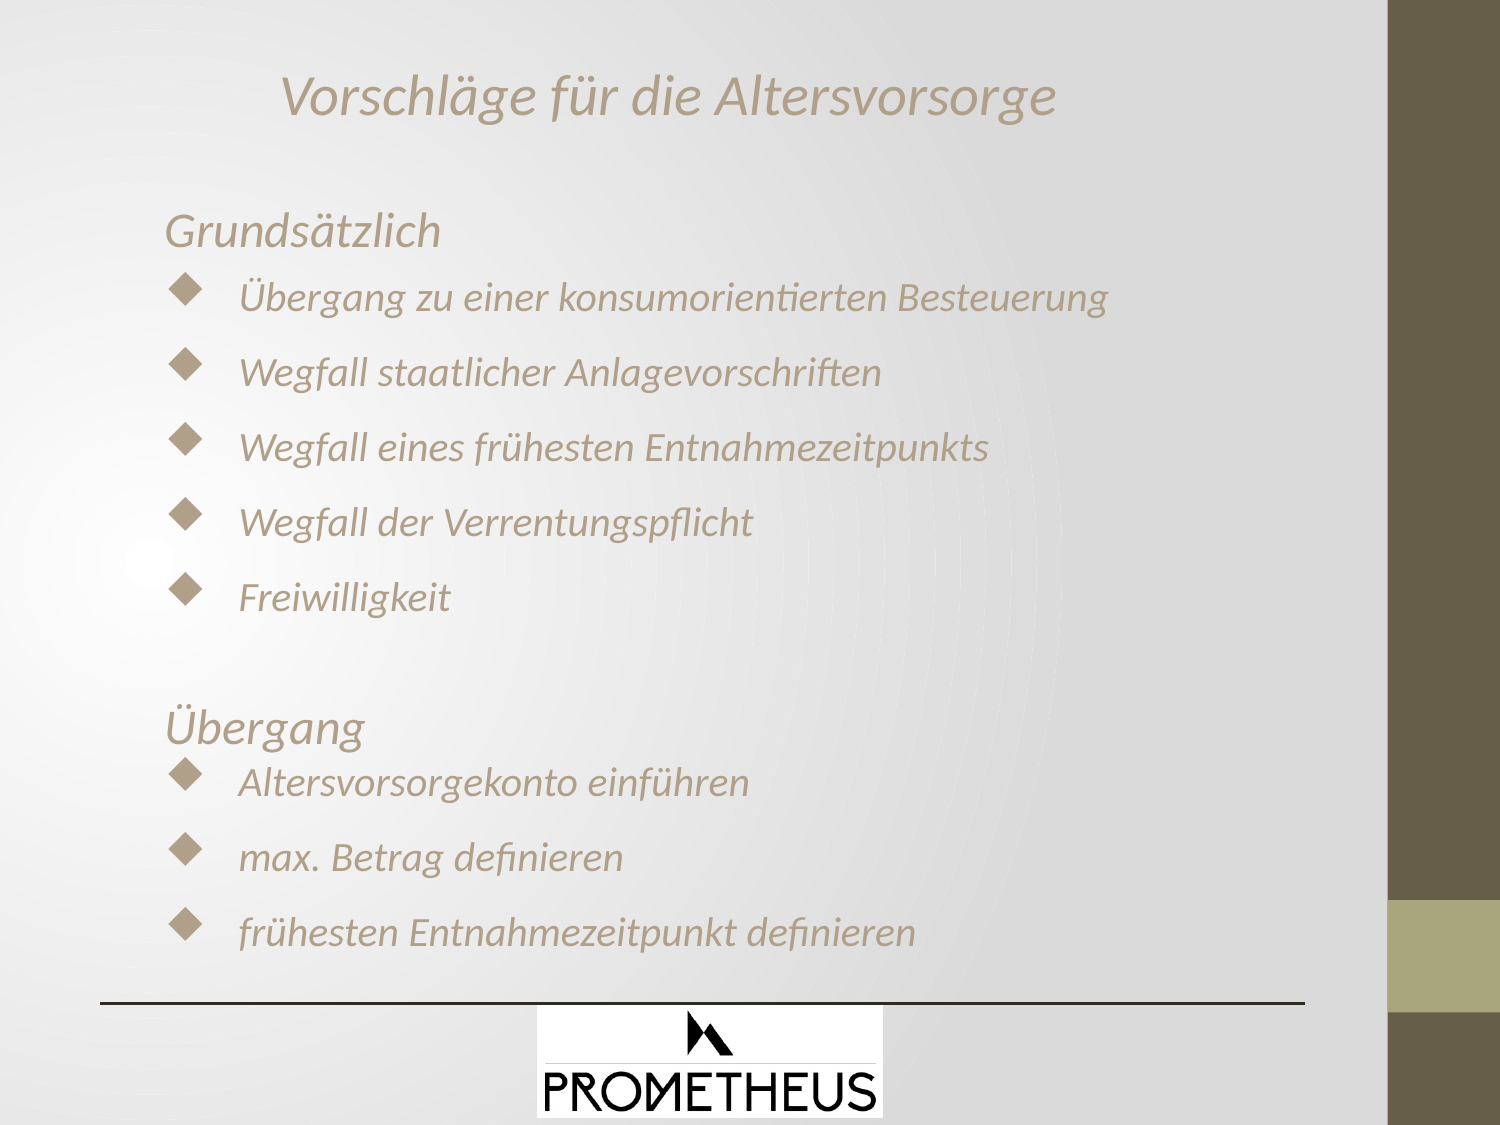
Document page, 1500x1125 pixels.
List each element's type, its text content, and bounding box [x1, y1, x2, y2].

text_box Vorschläge für die Altersvorsorge Grundsätzlich Übergang zu einer konsumorientierten Besteuerung Wegfall staatlicher Anlagevorschriften Wegfall eines frühesten Entnahmezeitpunkts Wegfall der Verrentungspflicht Freiwilligkeit Übergang Altersvorsorgekonto einführen max. Betrag definieren frühesten Entnahmezeitpunkt definieren [149, 49, 1188, 1125]
